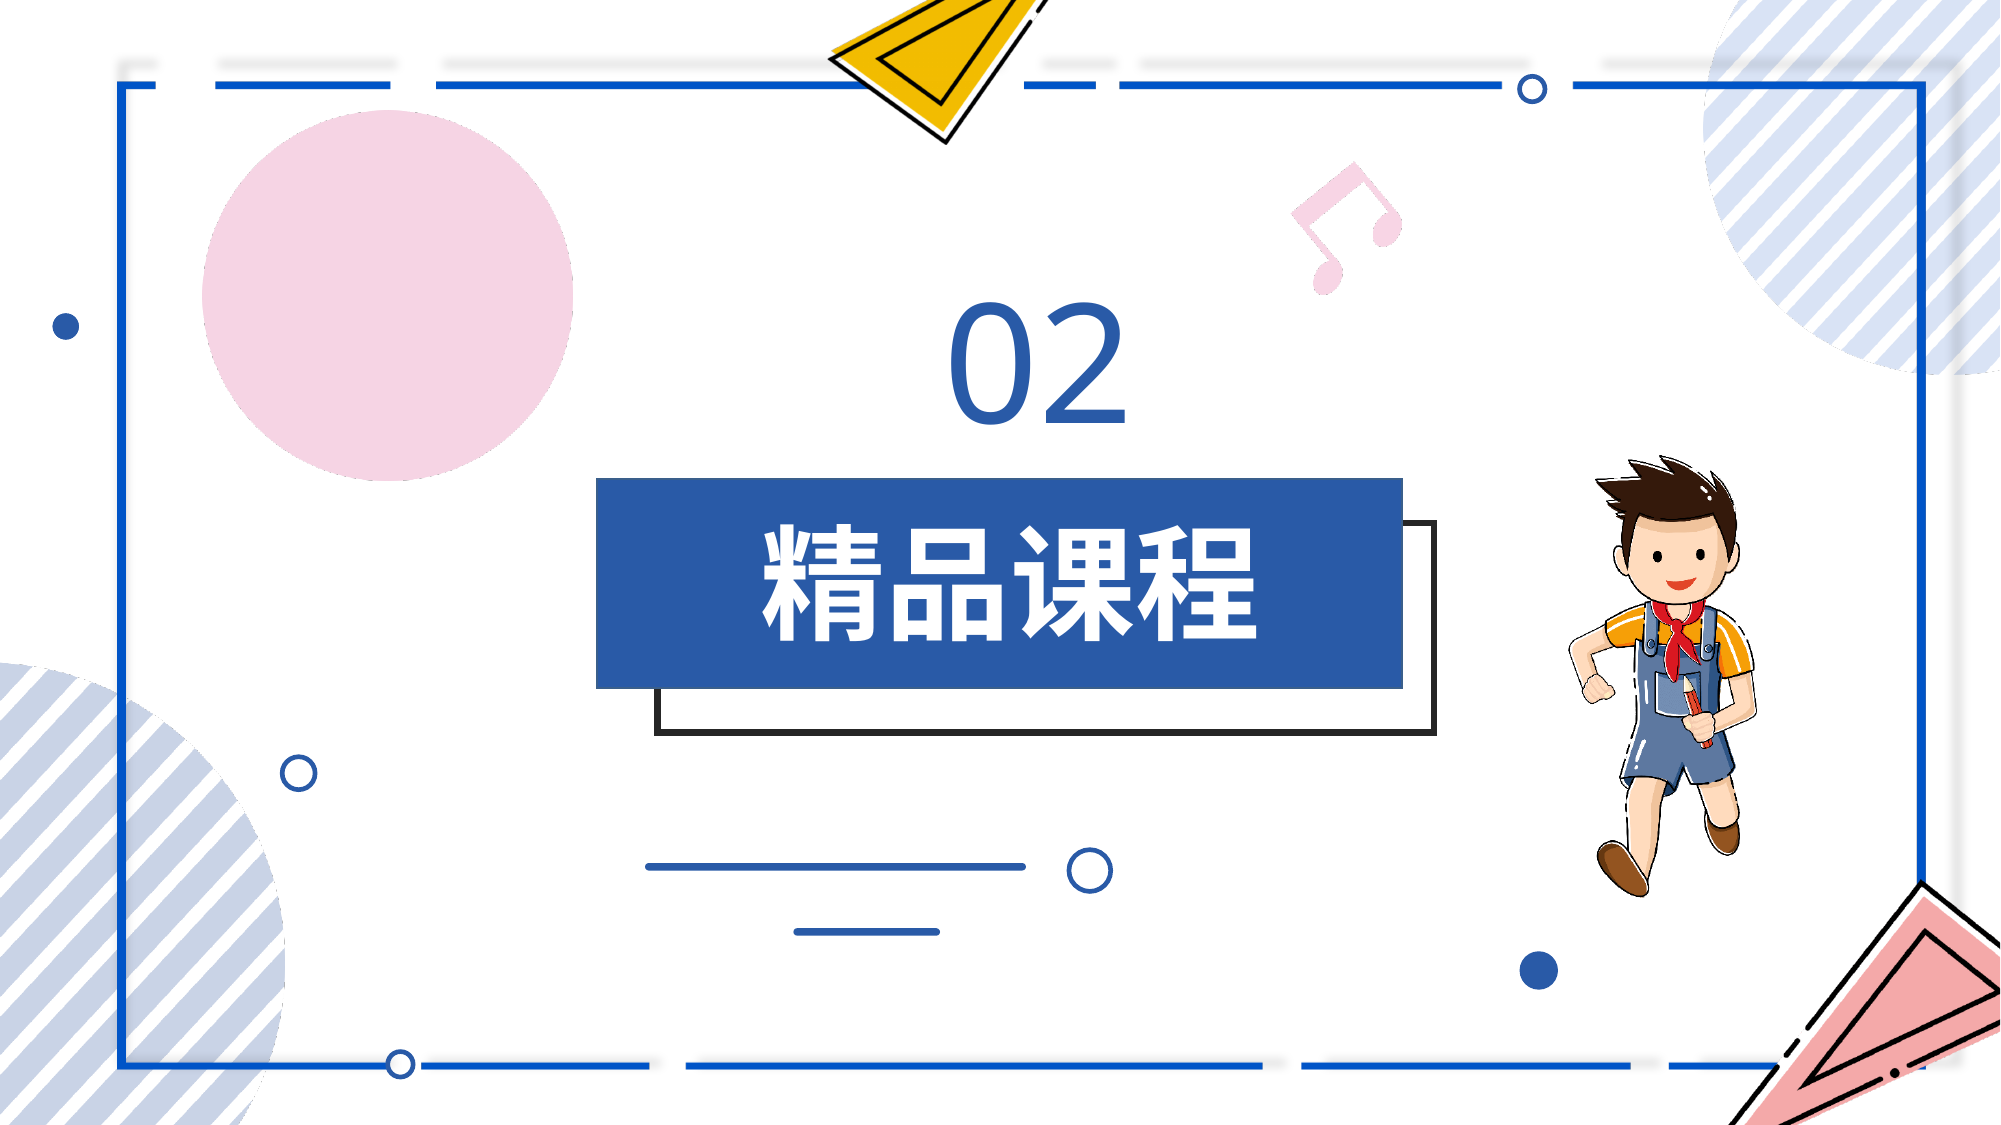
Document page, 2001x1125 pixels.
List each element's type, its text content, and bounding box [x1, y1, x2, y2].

text_box 02 [928, 249, 1150, 465]
text_box [657, 522, 1435, 733]
picture [0, 0, 2001, 1125]
picture [1703, 0, 2000, 375]
text_box [596, 478, 1403, 689]
text_box 精品课程 [686, 497, 1337, 663]
text_box [51, 312, 80, 341]
